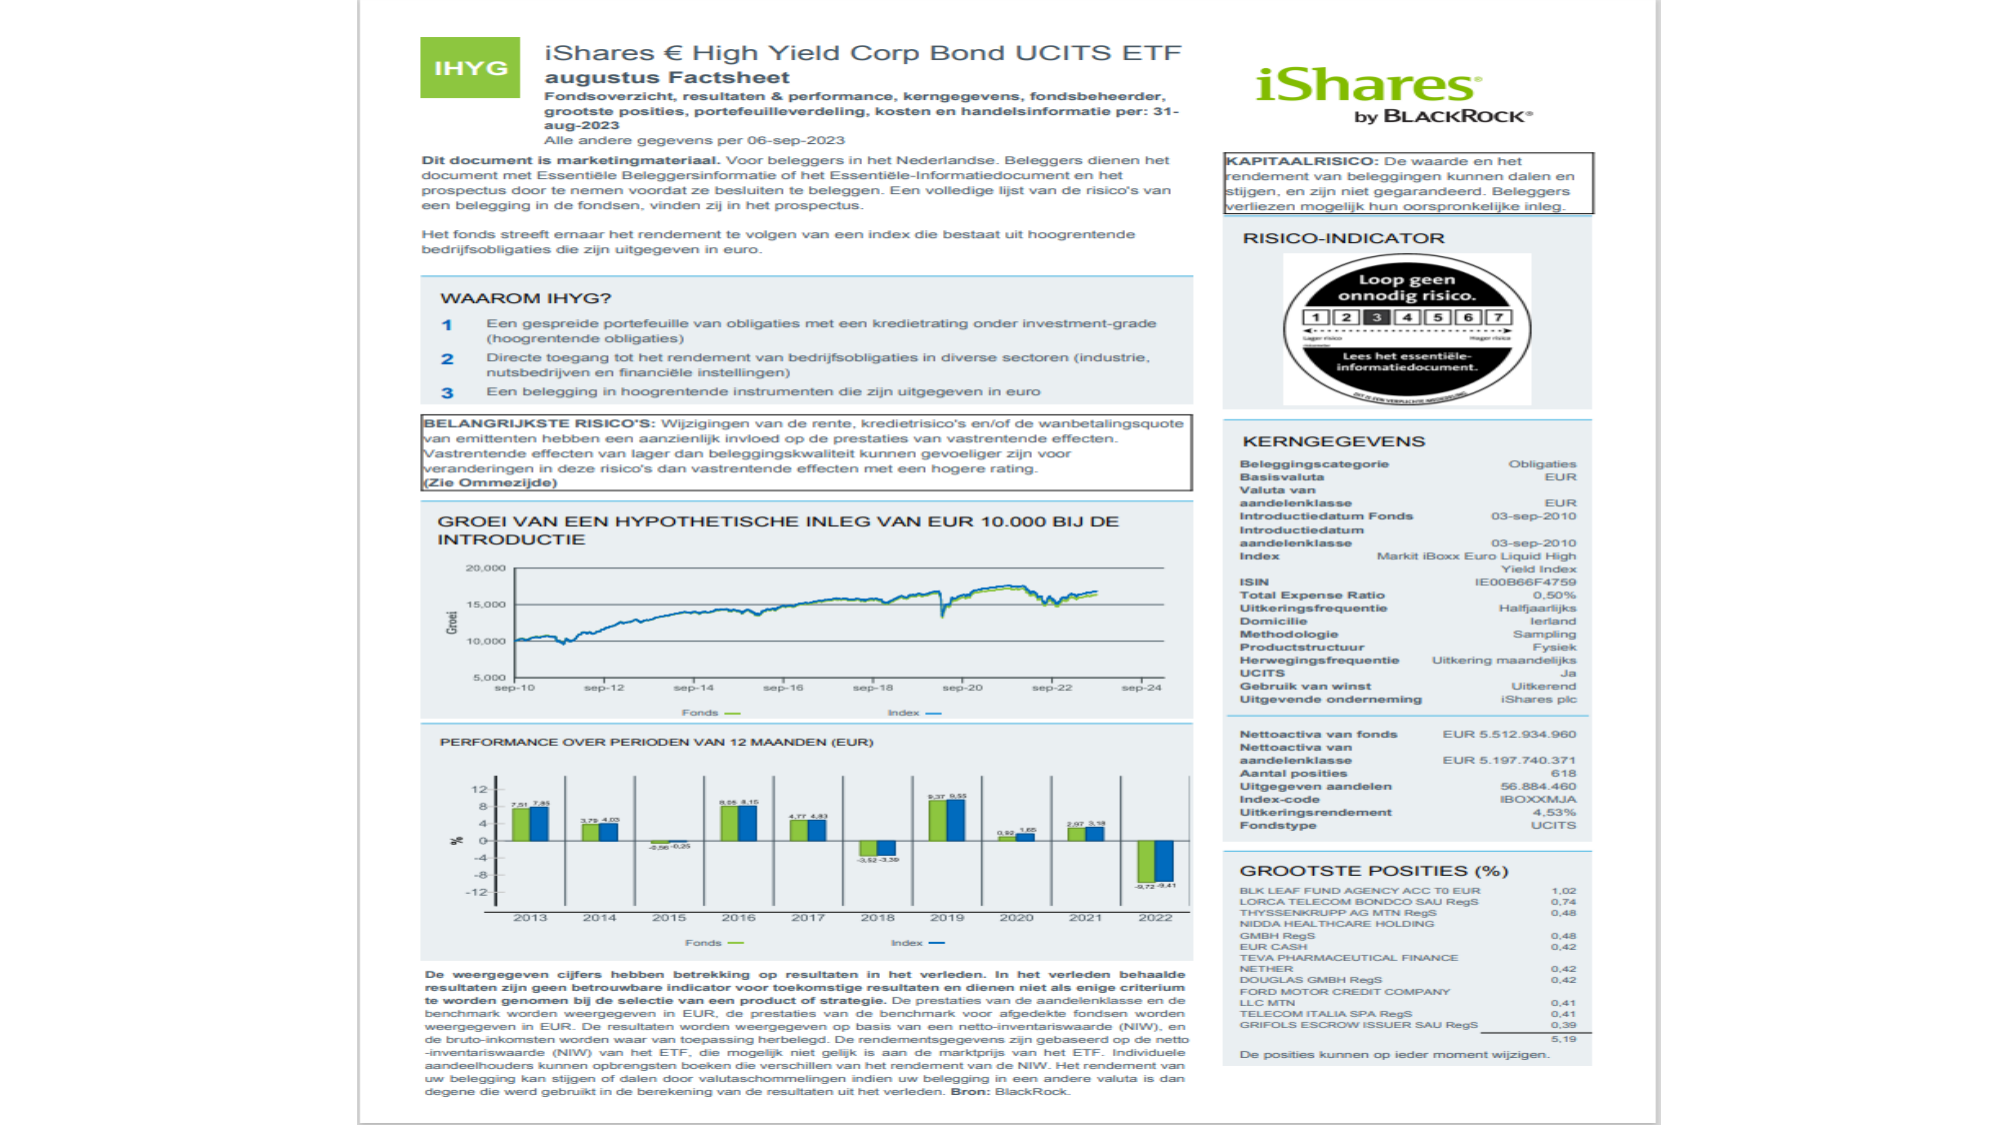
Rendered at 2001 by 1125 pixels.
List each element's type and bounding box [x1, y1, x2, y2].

picture [357, 0, 1661, 1125]
